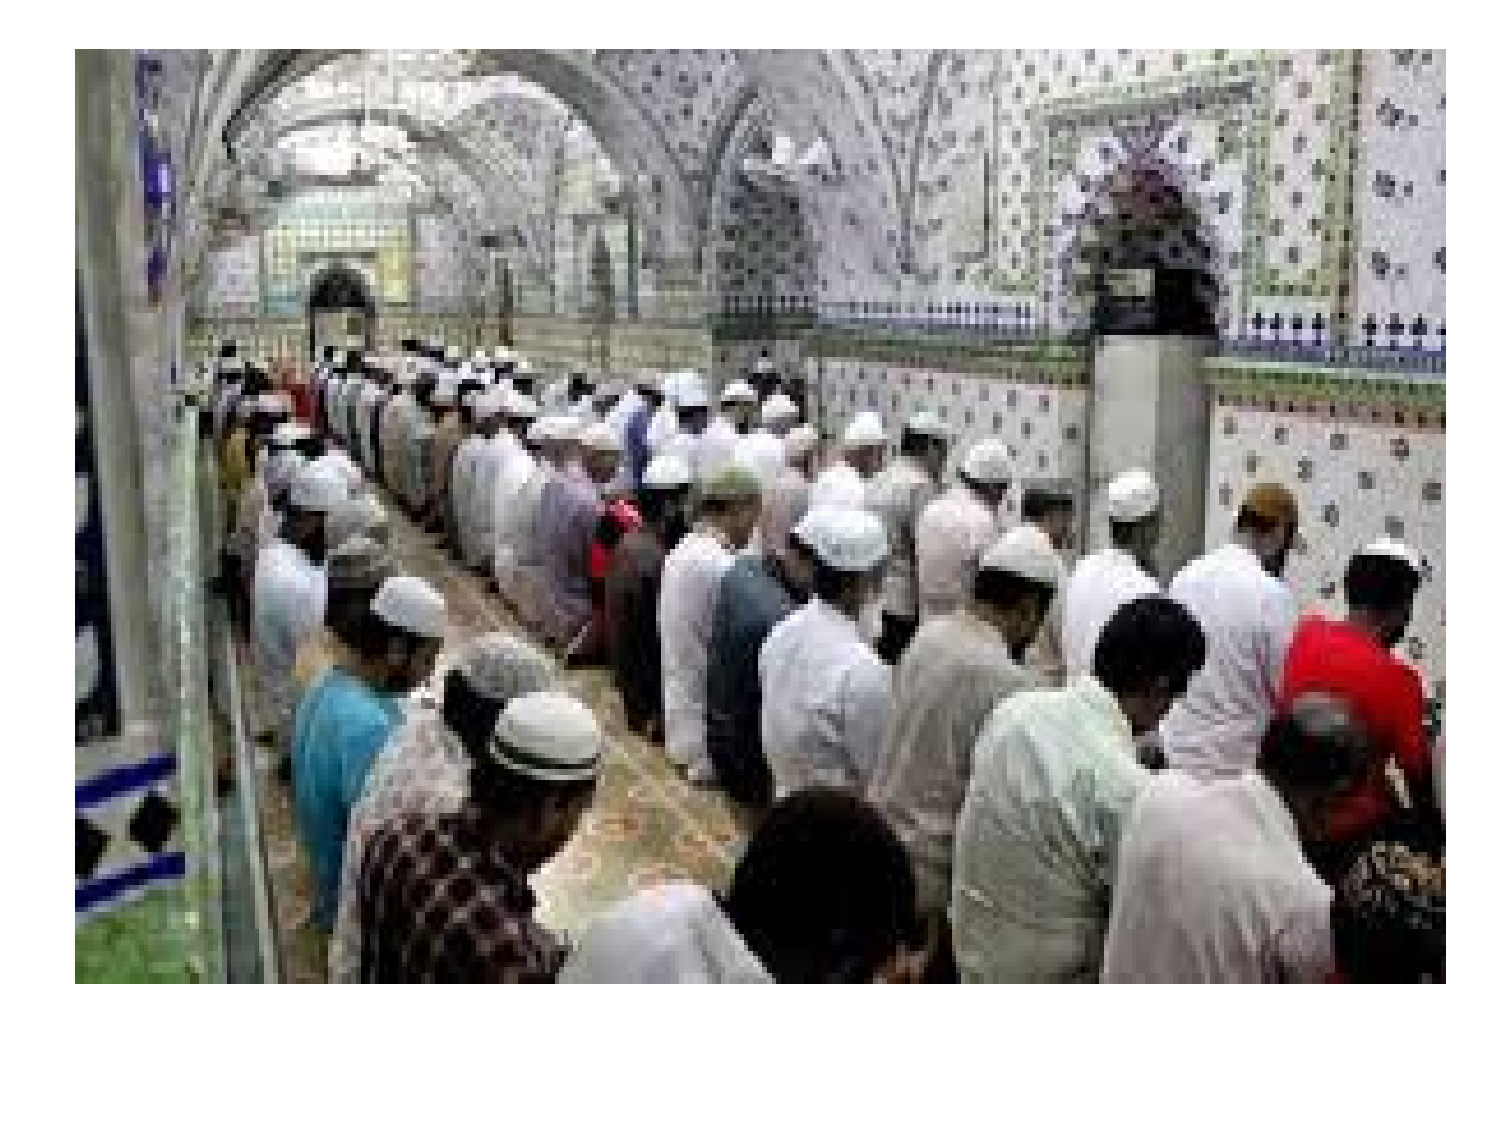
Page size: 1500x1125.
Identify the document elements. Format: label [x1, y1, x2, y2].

picture [74, 49, 1446, 985]
